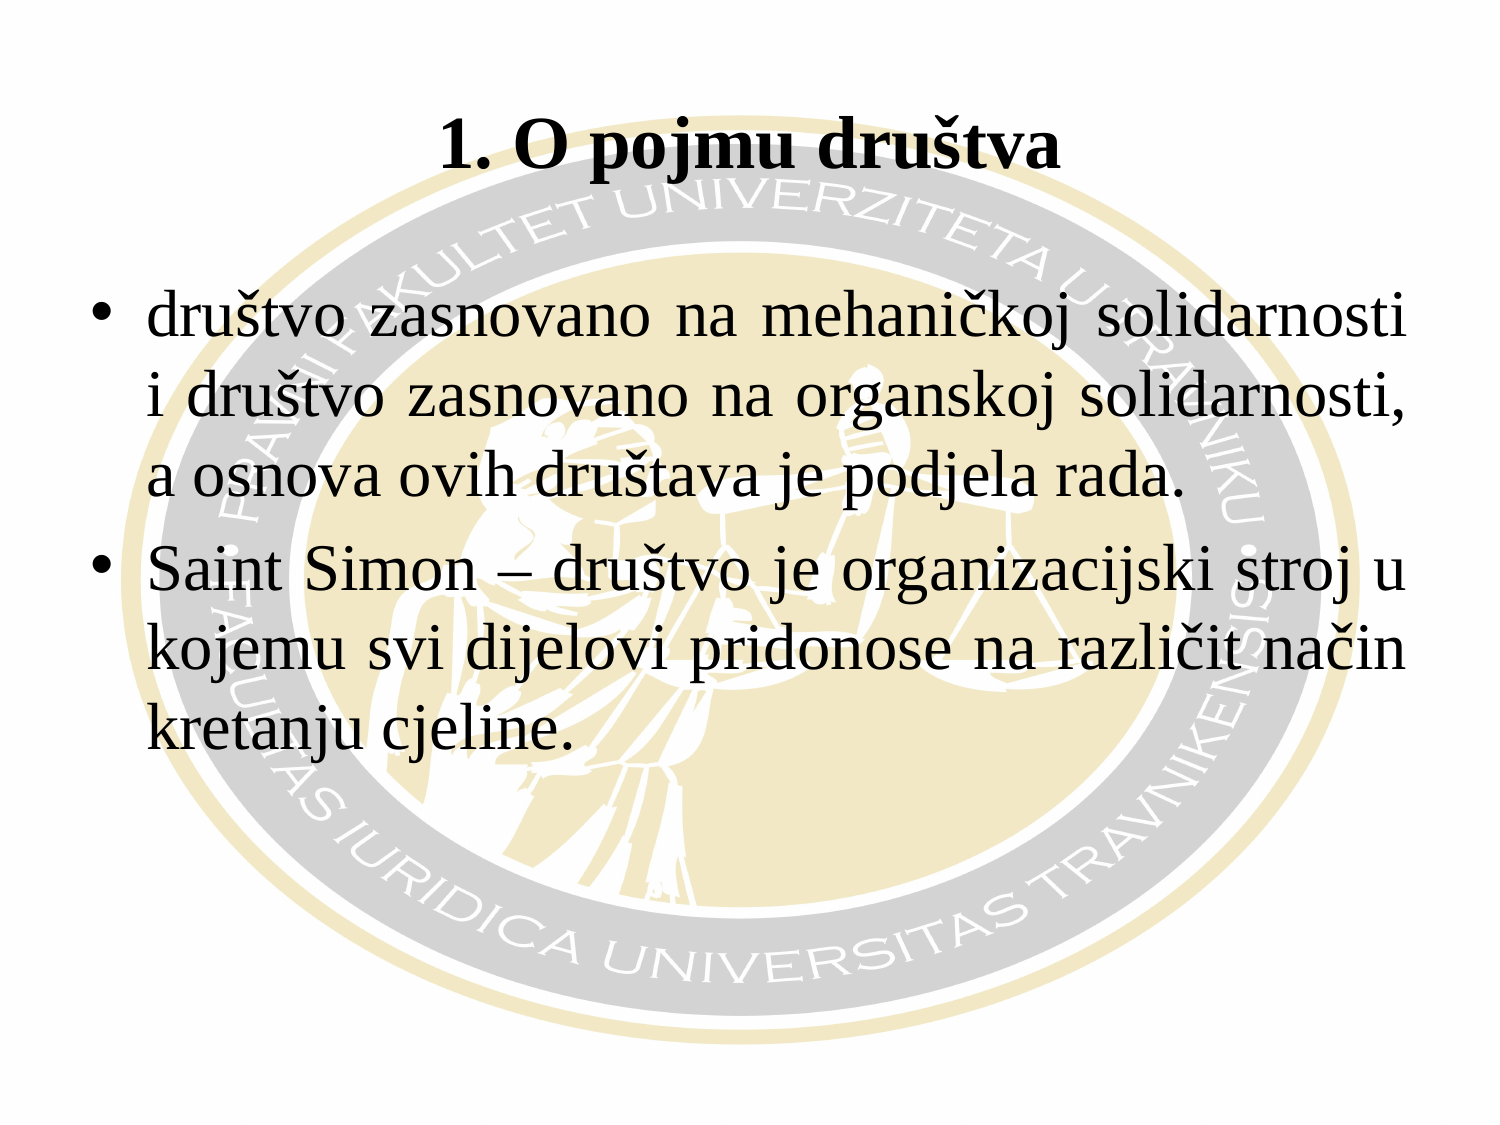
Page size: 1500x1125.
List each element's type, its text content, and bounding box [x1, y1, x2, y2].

title 1. O pojmu društva [75, 45, 1425, 233]
list društvo zasnovano na mehaničkoj solidarnosti i društvo zasnovano na organskoj solidarnosti, a osnova ovih društava je podjela rada. Saint Simon – društvo je organizacijski stroj u kojemu svi dijelovi pridonose na različit način kretanju cjeline. [75, 262, 1425, 1005]
